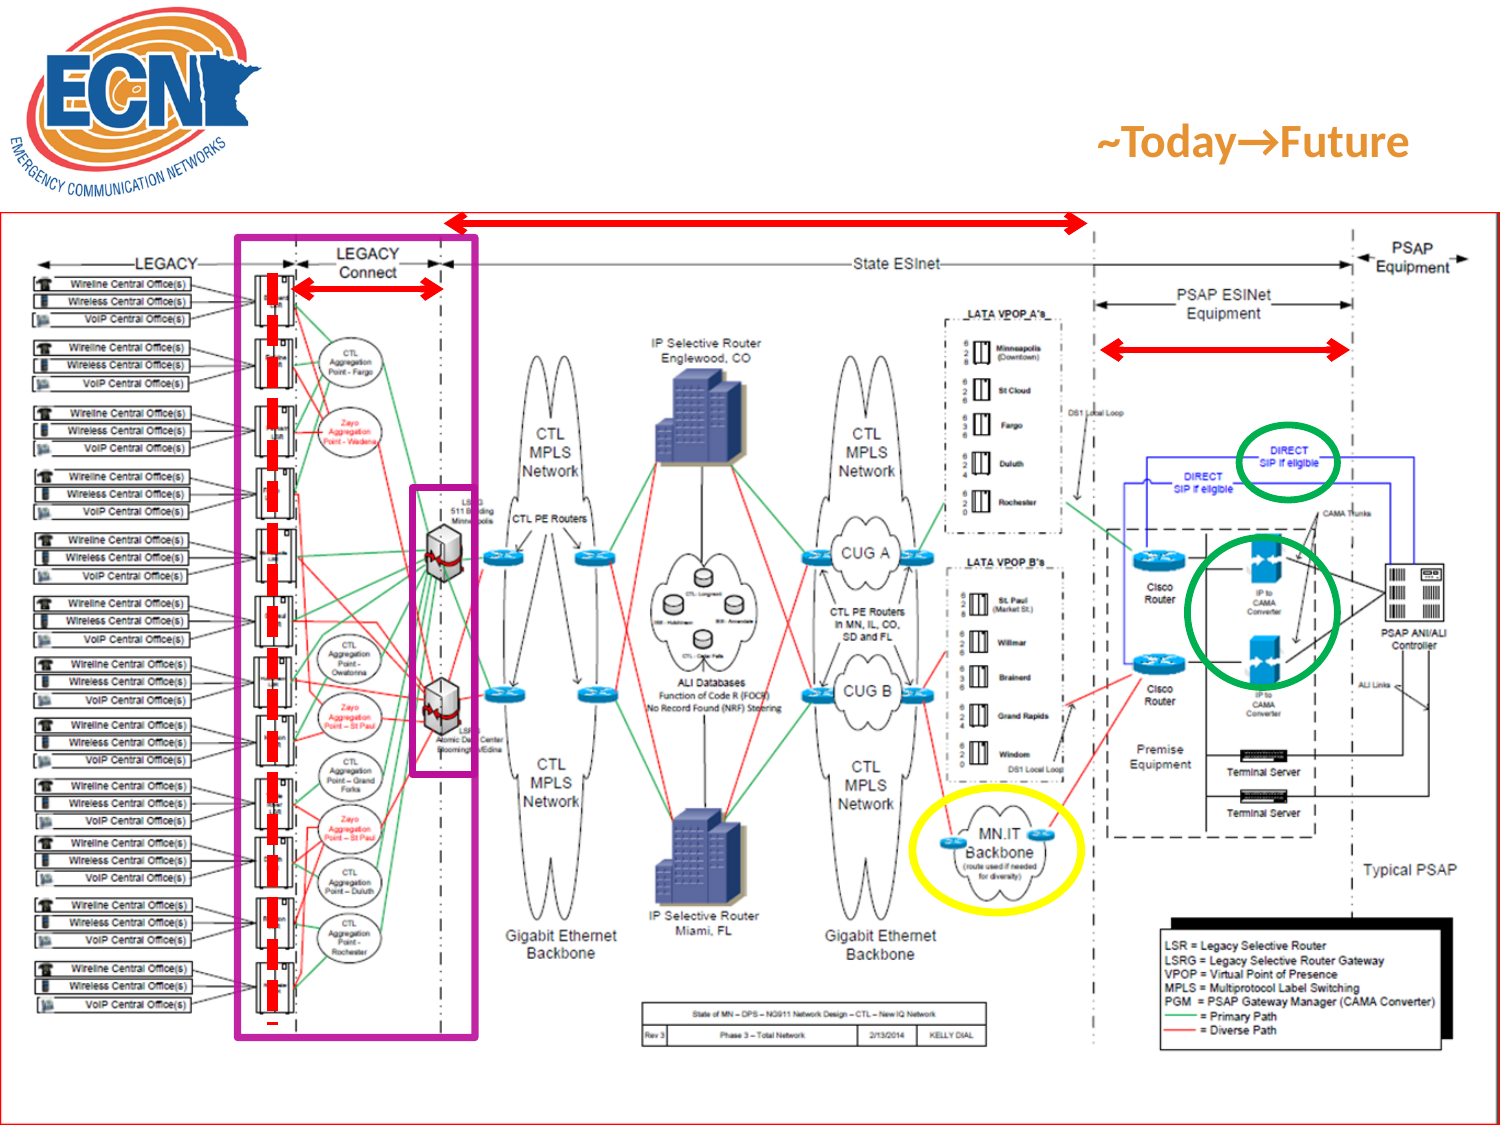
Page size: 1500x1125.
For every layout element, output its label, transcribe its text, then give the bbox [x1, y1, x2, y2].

picture [7, 4, 268, 200]
picture [0, 212, 1500, 1125]
title ~Today→Future [264, 45, 1425, 210]
